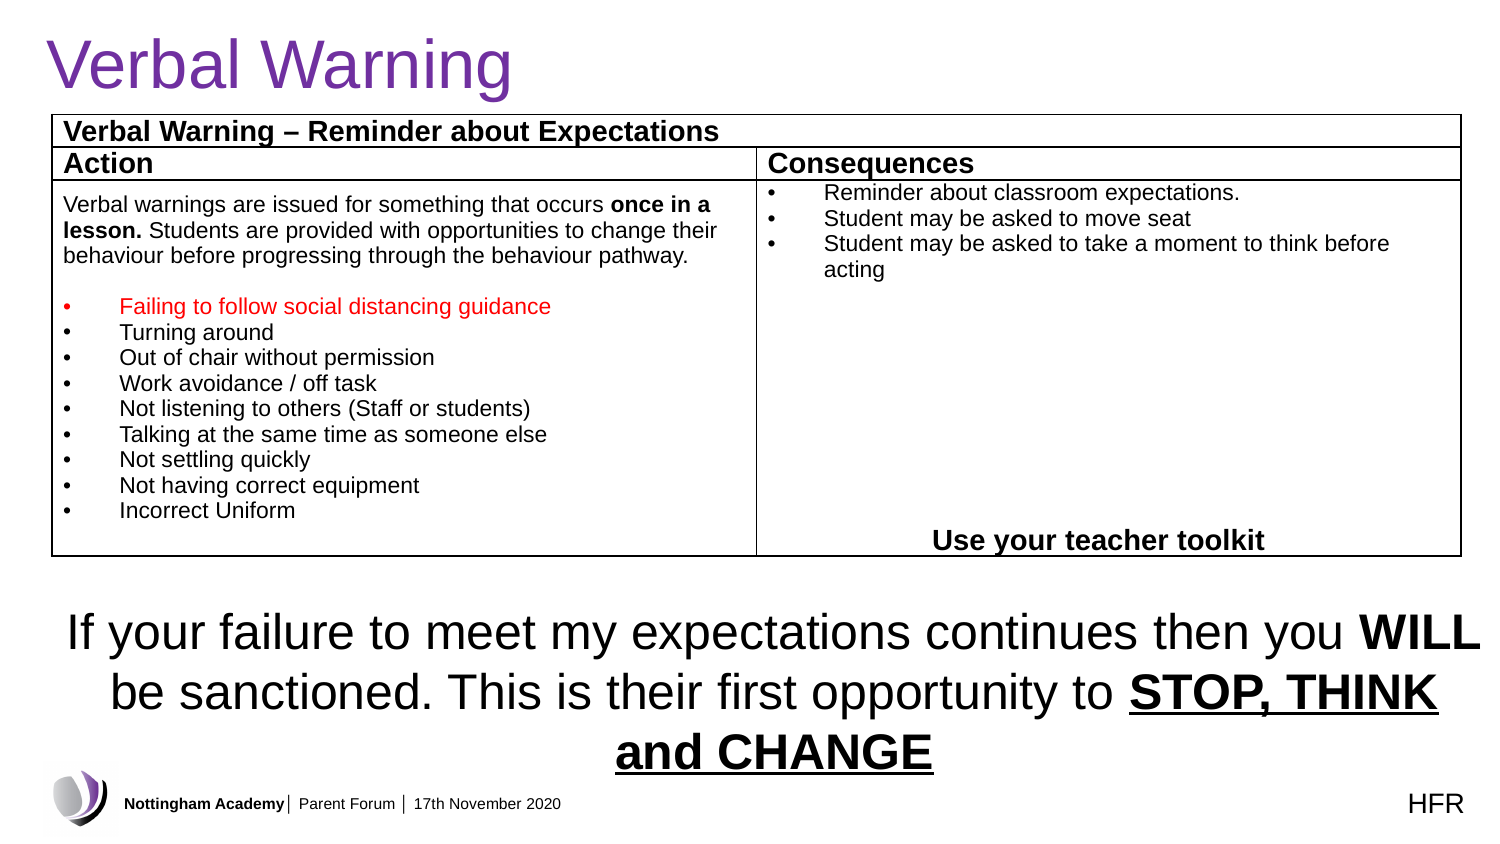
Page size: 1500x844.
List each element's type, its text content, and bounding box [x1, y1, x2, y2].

title Verbal Warning [31, 0, 1326, 148]
table_header Verbal Warning – Reminder about Expectations [53, 115, 1460, 146]
table_cell Consequences [757, 148, 1460, 179]
text_box HFR [1392, 777, 1500, 827]
picture [43, 761, 119, 837]
text_box If your failure to meet my expectations continues then you WILL be sanctioned. This is their first opportunity to STOP, THINK and CHANGE [49, 591, 1500, 787]
text_box Use your teacher toolkit [917, 514, 1289, 564]
table_cell Verbal warnings are issued for something that occurs once in a lesson. Students are provided with opportunities to change their behaviour before progressing through the behaviour pathway. Failing to follow social distancing guidance Turning around Out of chair without permission Work avoidance / off task Not listening to others (Staff or students) Talking at the same time as someone else Not settling quickly Not having correct equipment Incorrect Uniform [53, 181, 756, 555]
table_cell Reminder about classroom expectations. Student may be asked to move seat Student may be asked to take a moment to think before acting [757, 181, 1460, 555]
table_cell Action [53, 148, 756, 179]
